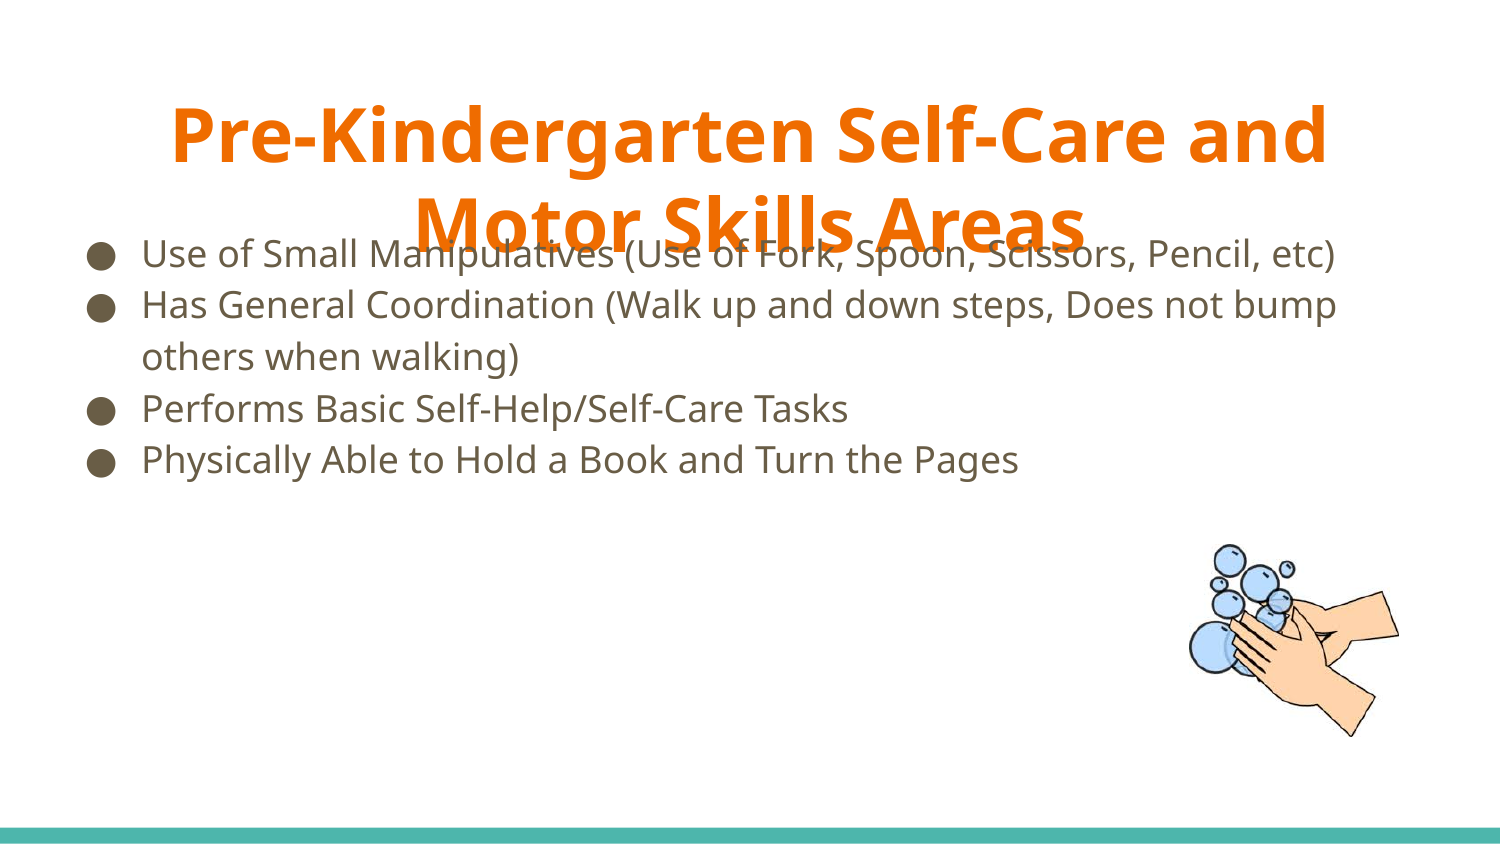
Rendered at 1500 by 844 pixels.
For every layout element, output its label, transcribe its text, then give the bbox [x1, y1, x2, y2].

list Use of Small Manipulatives (Use of Fork, Spoon, Scissors, Pencil, etc) Has General Coordination (Walk up and down steps, Does not bump others when walking) Performs Basic Self-Help/Self-Care Tasks Physically Able to Hold a Book and Turn the Pages [51, 207, 1449, 750]
picture [1188, 544, 1399, 737]
title Pre-Kindergarten Self-Care and Motor Skills Areas [51, 72, 1449, 189]
